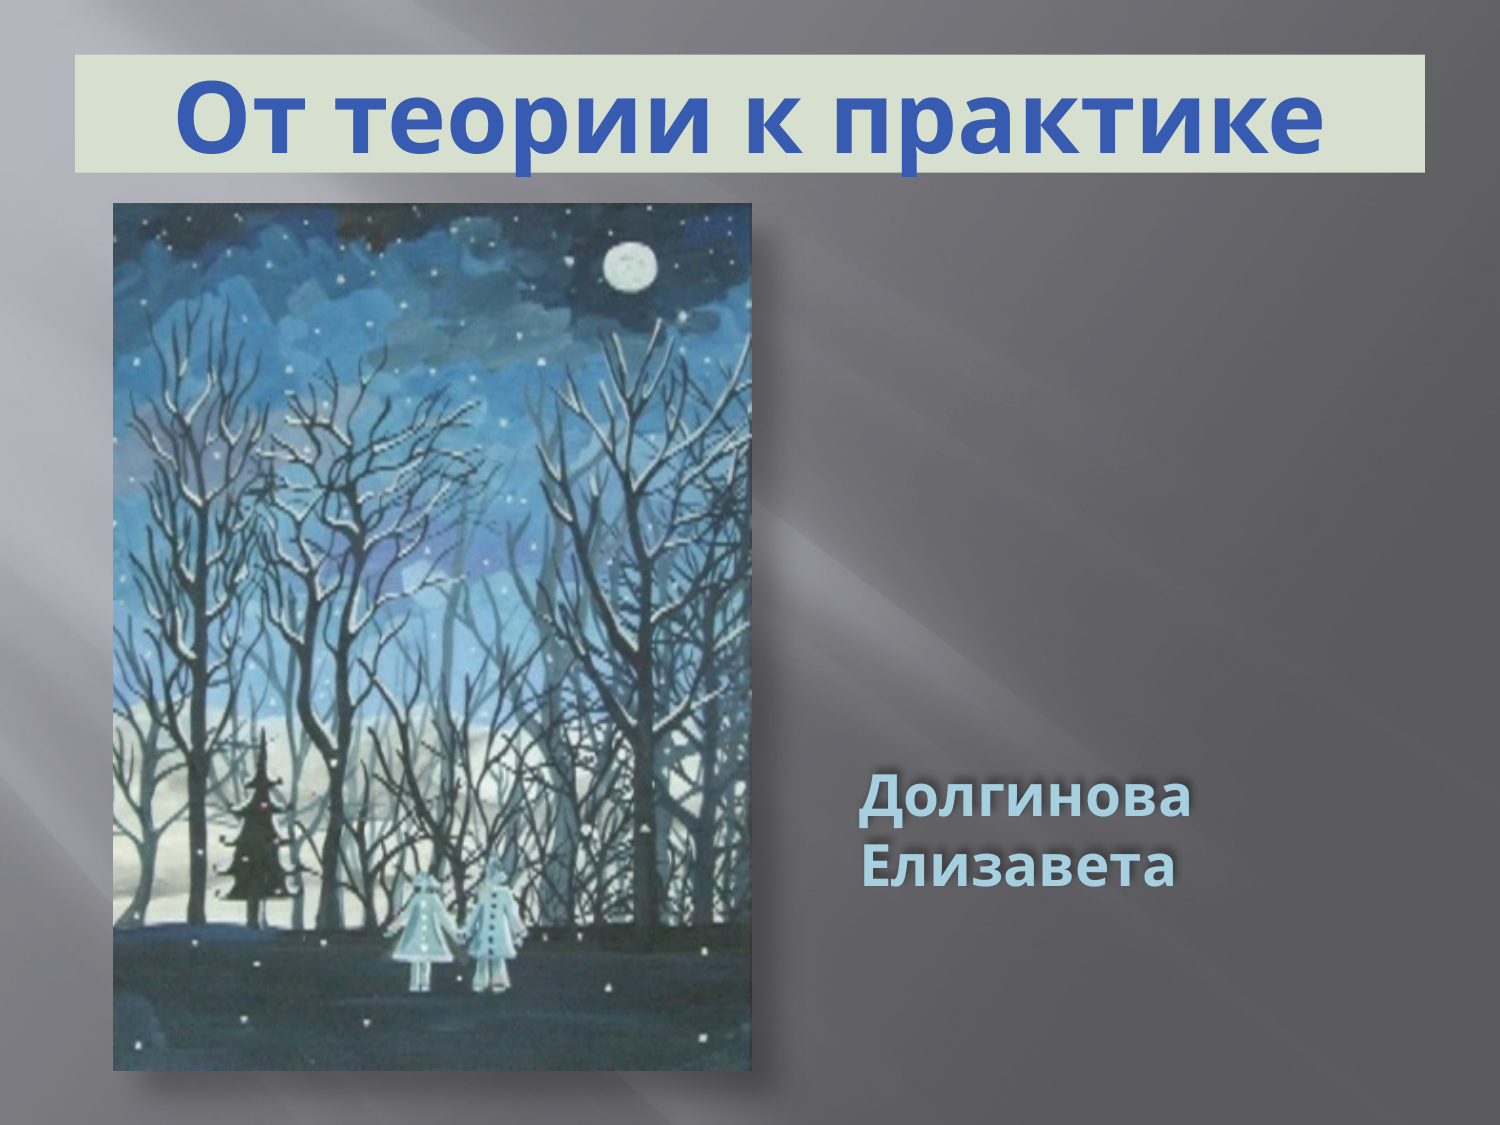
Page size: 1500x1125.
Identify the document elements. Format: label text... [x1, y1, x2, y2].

text_box Долгинова Елизавета [844, 750, 1451, 906]
title От теории к практике [75, 54, 1425, 173]
picture [113, 203, 753, 1071]
